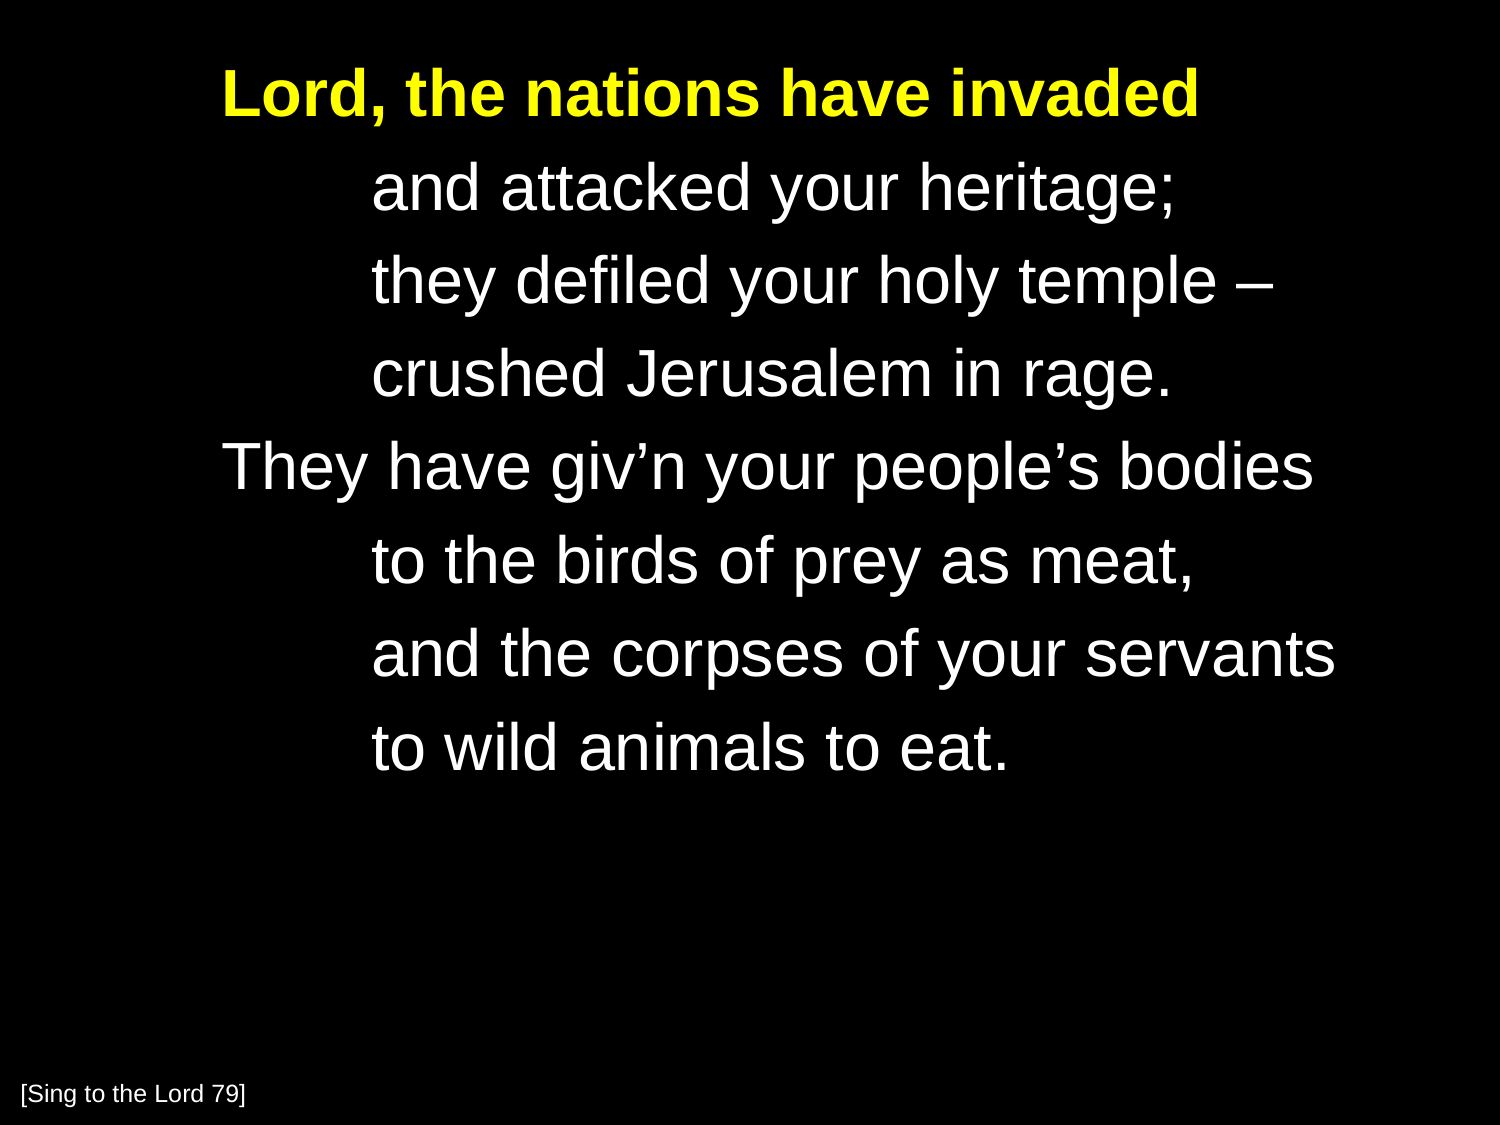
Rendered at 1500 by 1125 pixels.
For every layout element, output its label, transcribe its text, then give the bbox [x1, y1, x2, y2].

text_box [Sing to the Lord 79] [5, 1070, 526, 1115]
list Lord, the nations have invaded and attacked your heritage; they defiled your holy temple – crushed Jerusalem in rage. They have giv’n your people’s bodies to the birds of prey as meat, and the corpses of your servants to wild animals to eat. [0, 42, 1500, 1047]
